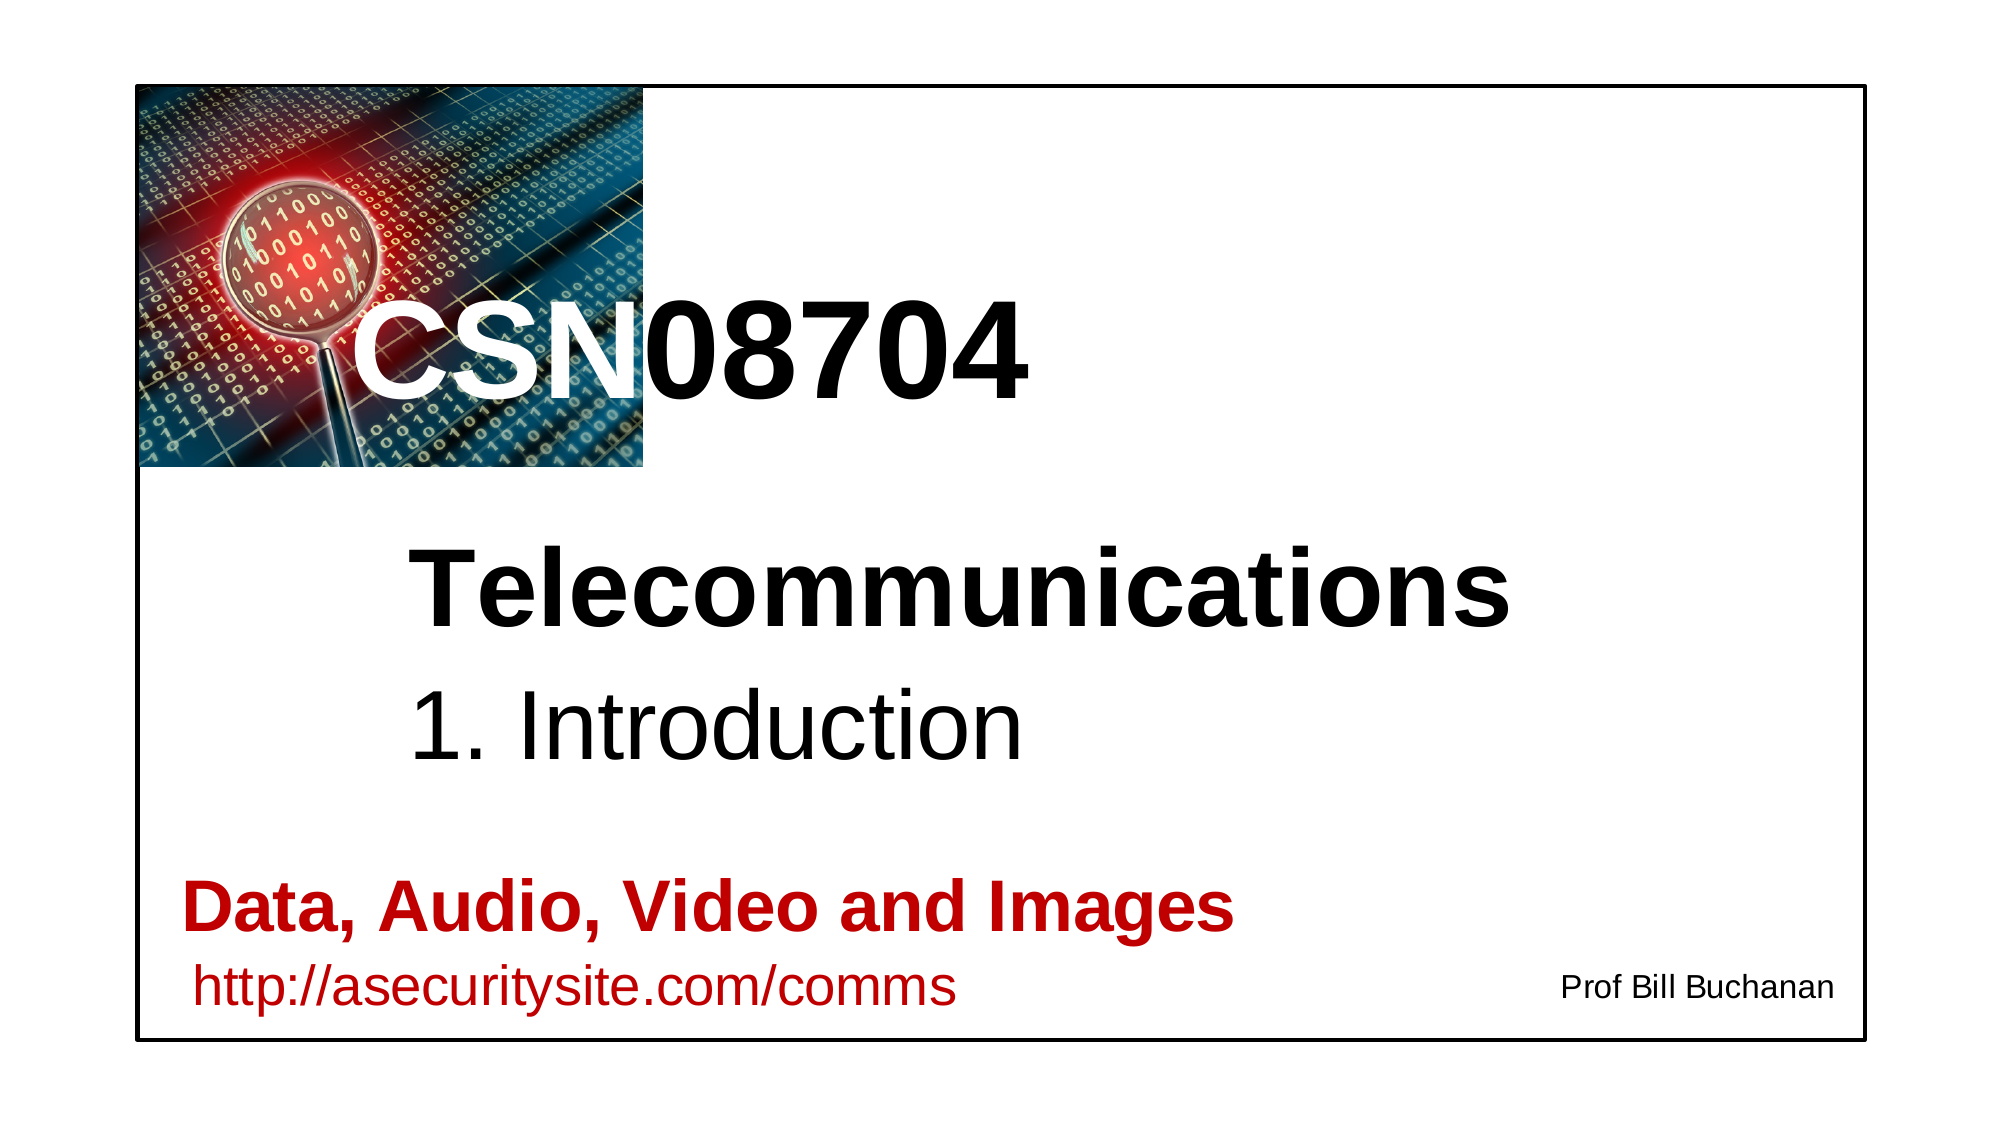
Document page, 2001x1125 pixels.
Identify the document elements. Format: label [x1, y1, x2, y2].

picture [132, 80, 1868, 1045]
